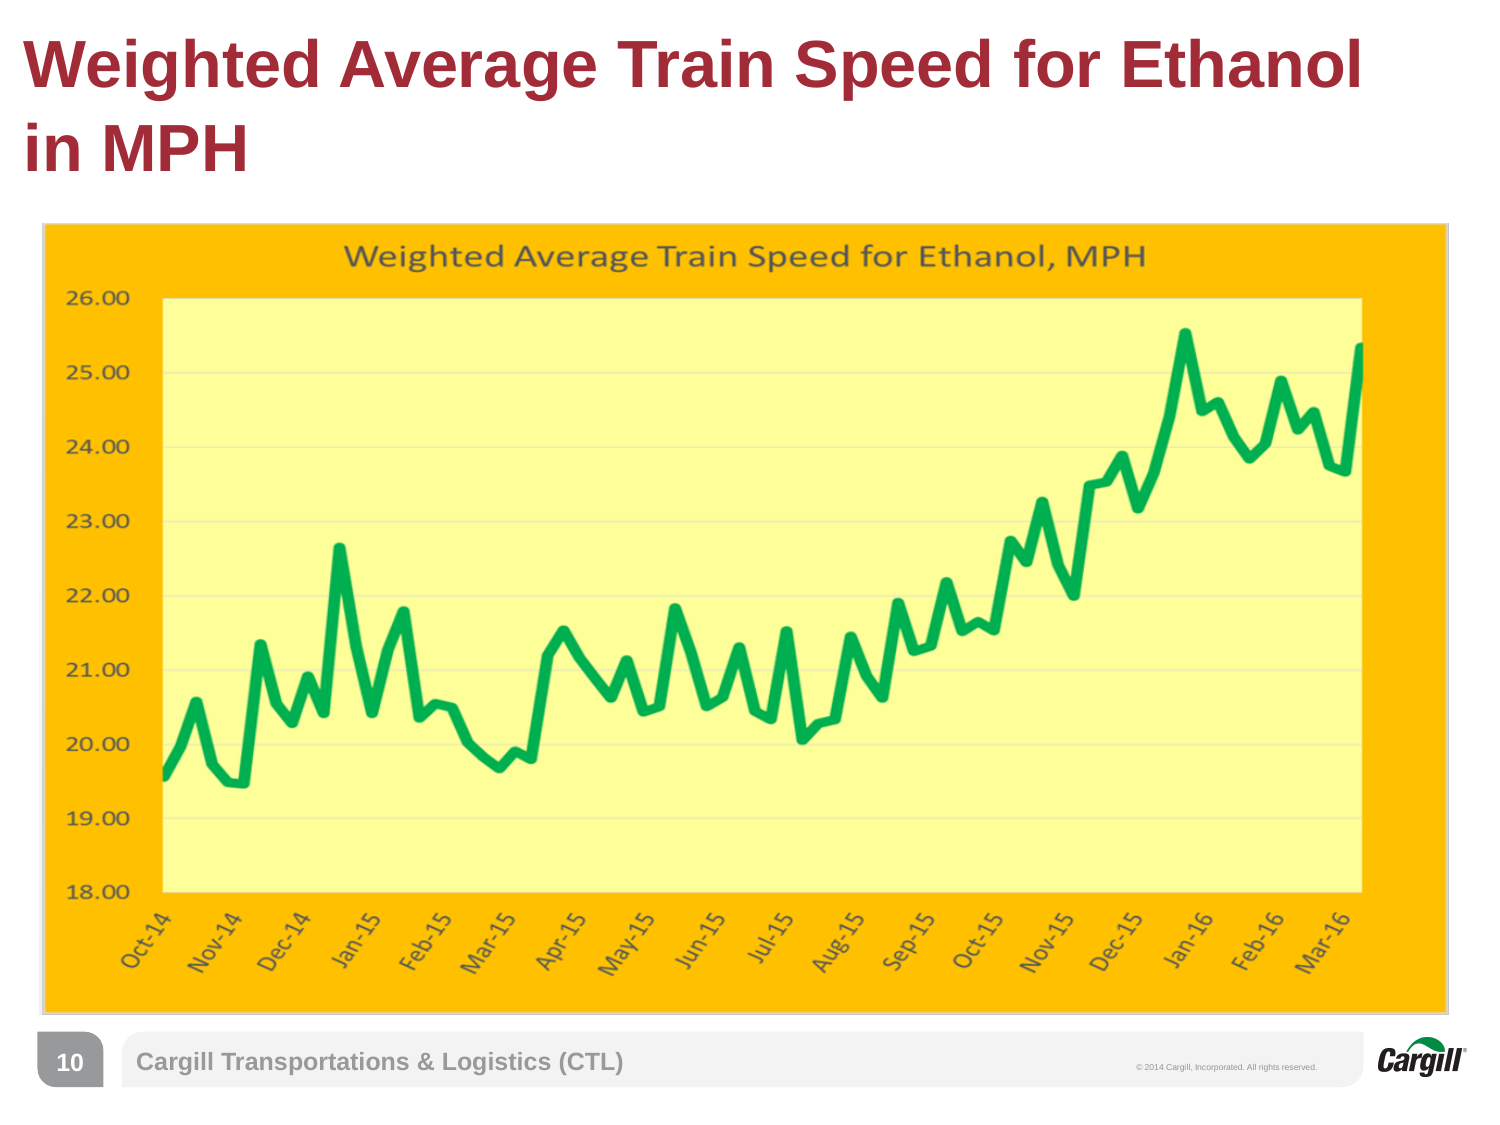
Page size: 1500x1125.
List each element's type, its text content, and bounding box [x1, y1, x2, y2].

picture [1378, 1037, 1467, 1077]
slide_number 10 [39, 1031, 102, 1091]
title Weighted Average Train Speed for Ethanol in MPH [23, 17, 1391, 208]
picture [39, 223, 1449, 1016]
